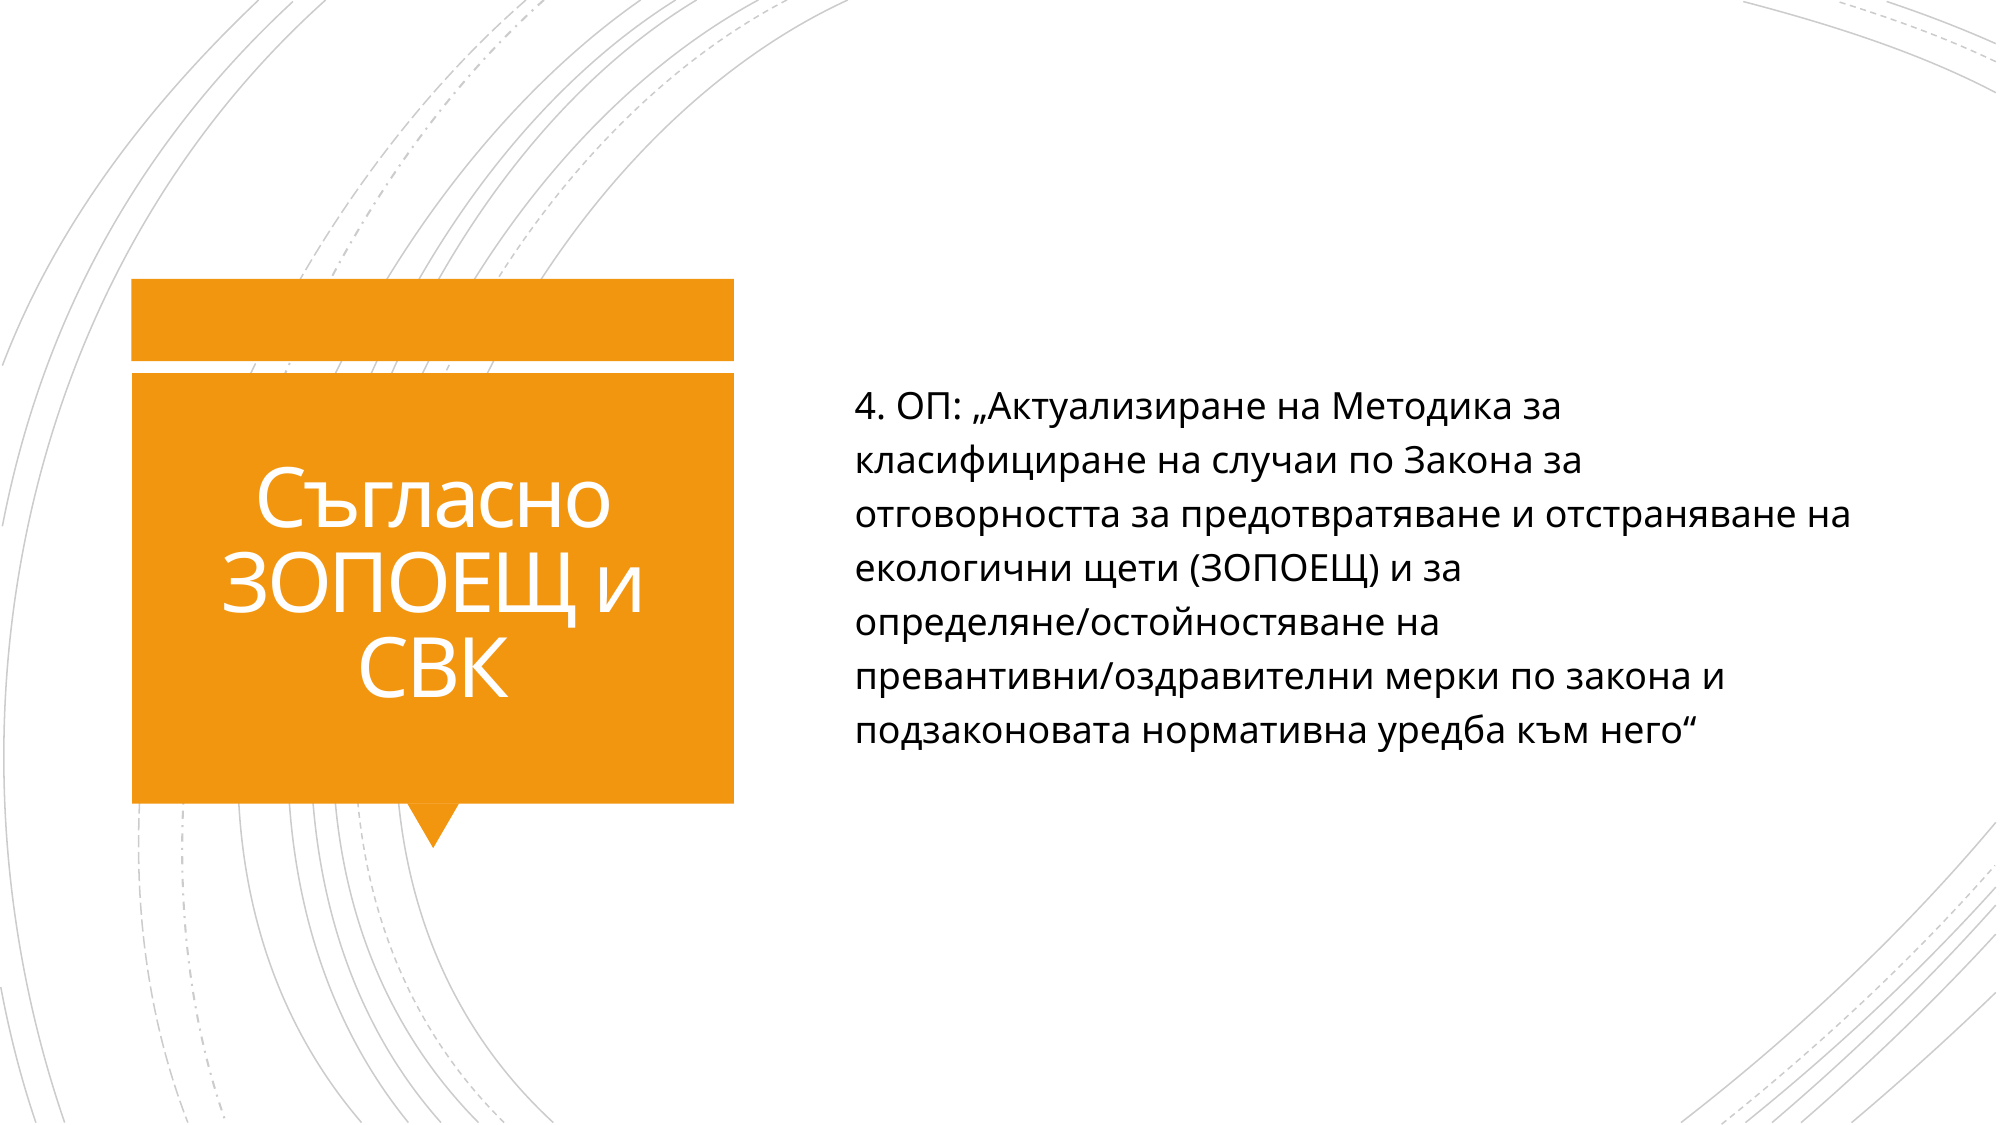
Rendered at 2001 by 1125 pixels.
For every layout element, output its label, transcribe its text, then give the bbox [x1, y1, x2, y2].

list 4. ОП: „Актуализиране на Методика за класифициране на случаи по Закона за отговорността за предотвратяване и отстраняване на екологични щети (ЗОПОЕЩ) и за определяне/остойностяване на превантивни/оздравителни мерки по закона и подзаконовата нормативна уредба към него“ [839, 131, 1871, 993]
title Съгласно ЗОПОЕЩ и СВК [145, 385, 720, 789]
